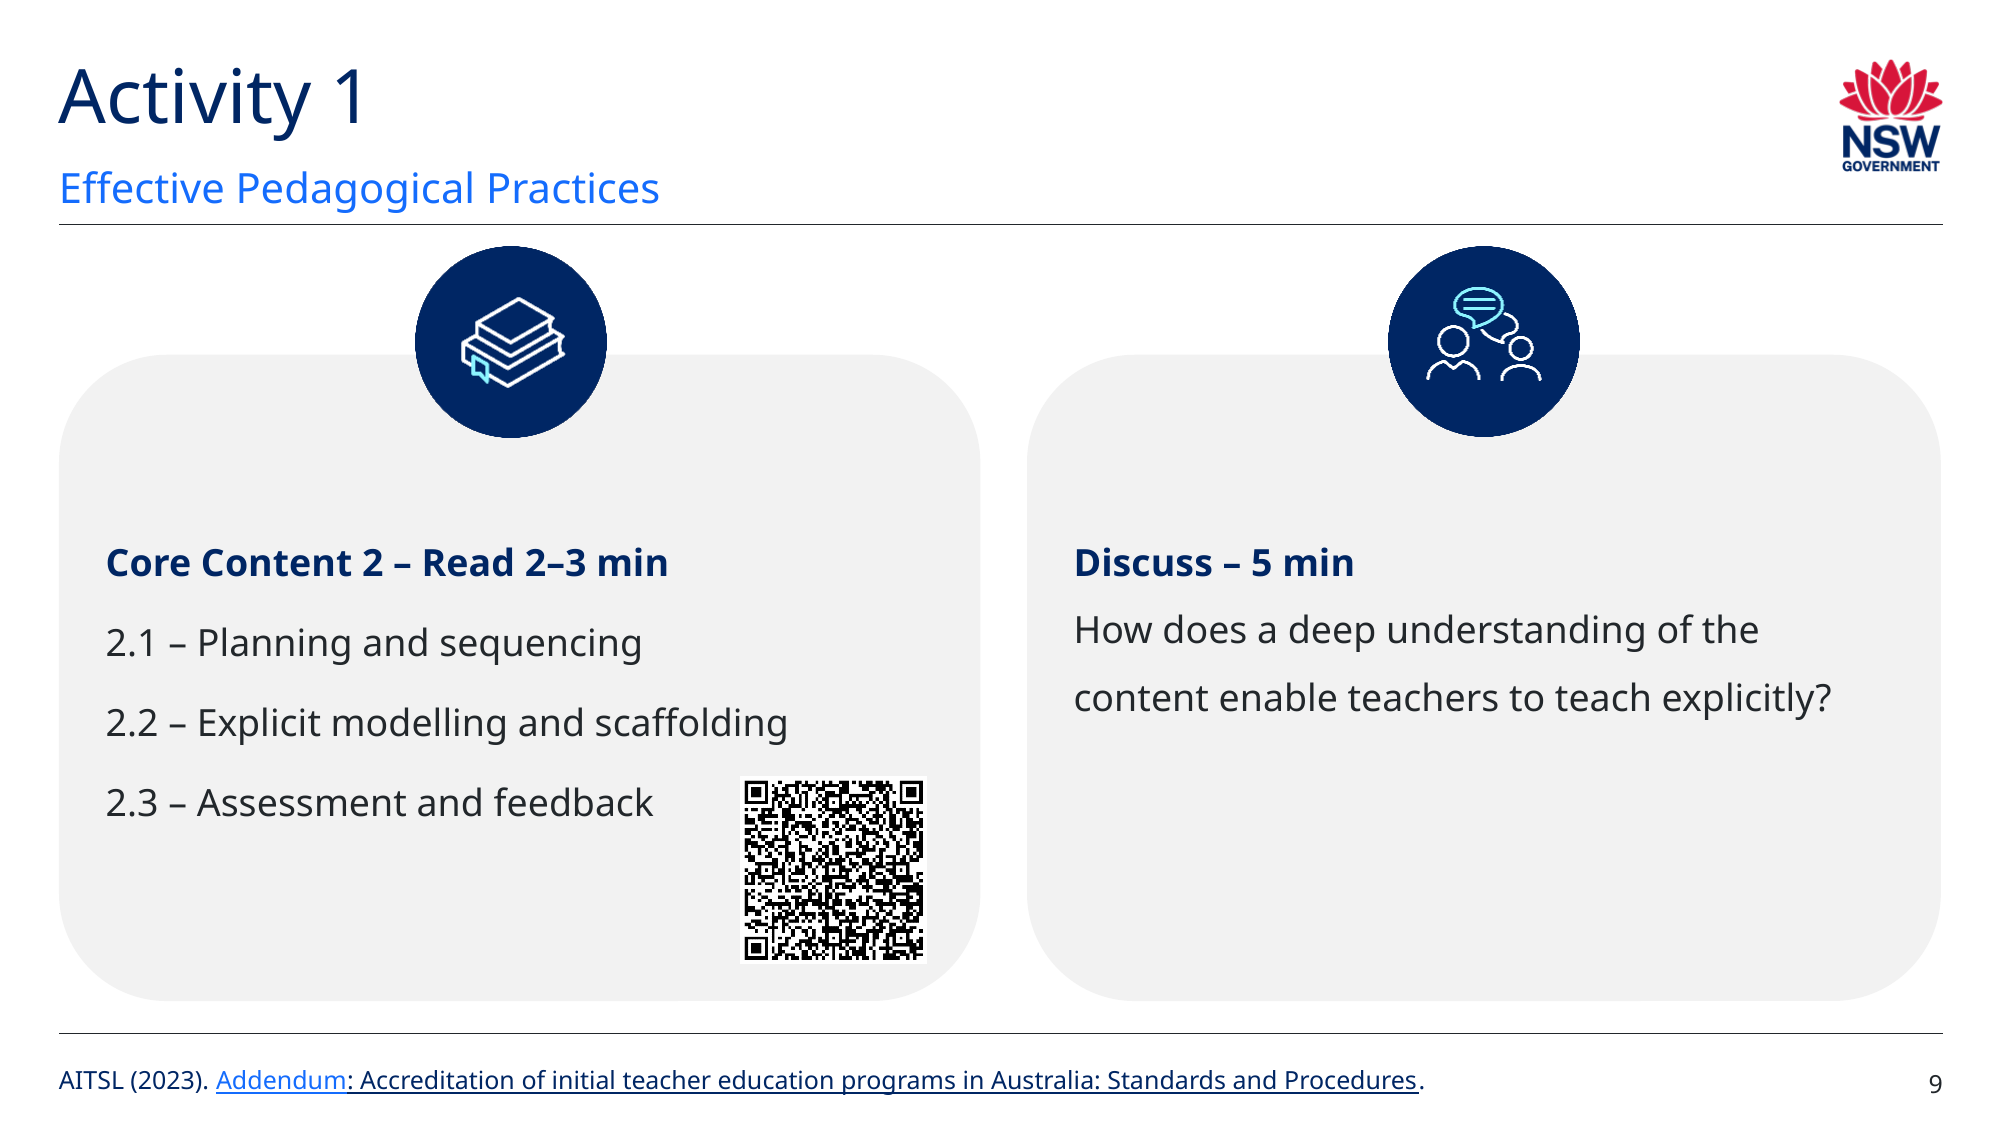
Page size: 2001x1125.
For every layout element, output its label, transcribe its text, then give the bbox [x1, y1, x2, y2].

list Effective Pedagogical Practices [59, 161, 1713, 212]
title Activity 1 [59, 59, 1713, 149]
text_box Core Content 2 – Read 2–3 min 2.1 – Planning and sequencing 2.2 – Explicit modelling and scaffolding​ 2.3 – Assessment and feedback​ [57, 353, 982, 1003]
picture [1839, 59, 1943, 172]
text_box Discuss – 5 min How does a deep understanding of the content enable teachers to teach explicitly? [1025, 353, 1942, 1003]
slide_number 9 [1824, 1068, 1943, 1099]
text_box AITSL (2023). Addendum: Accreditation of initial teacher education programs in Australia: Standards and Procedures. [59, 1065, 1548, 1100]
picture [1388, 245, 1580, 437]
picture [740, 776, 927, 964]
picture [415, 245, 607, 438]
